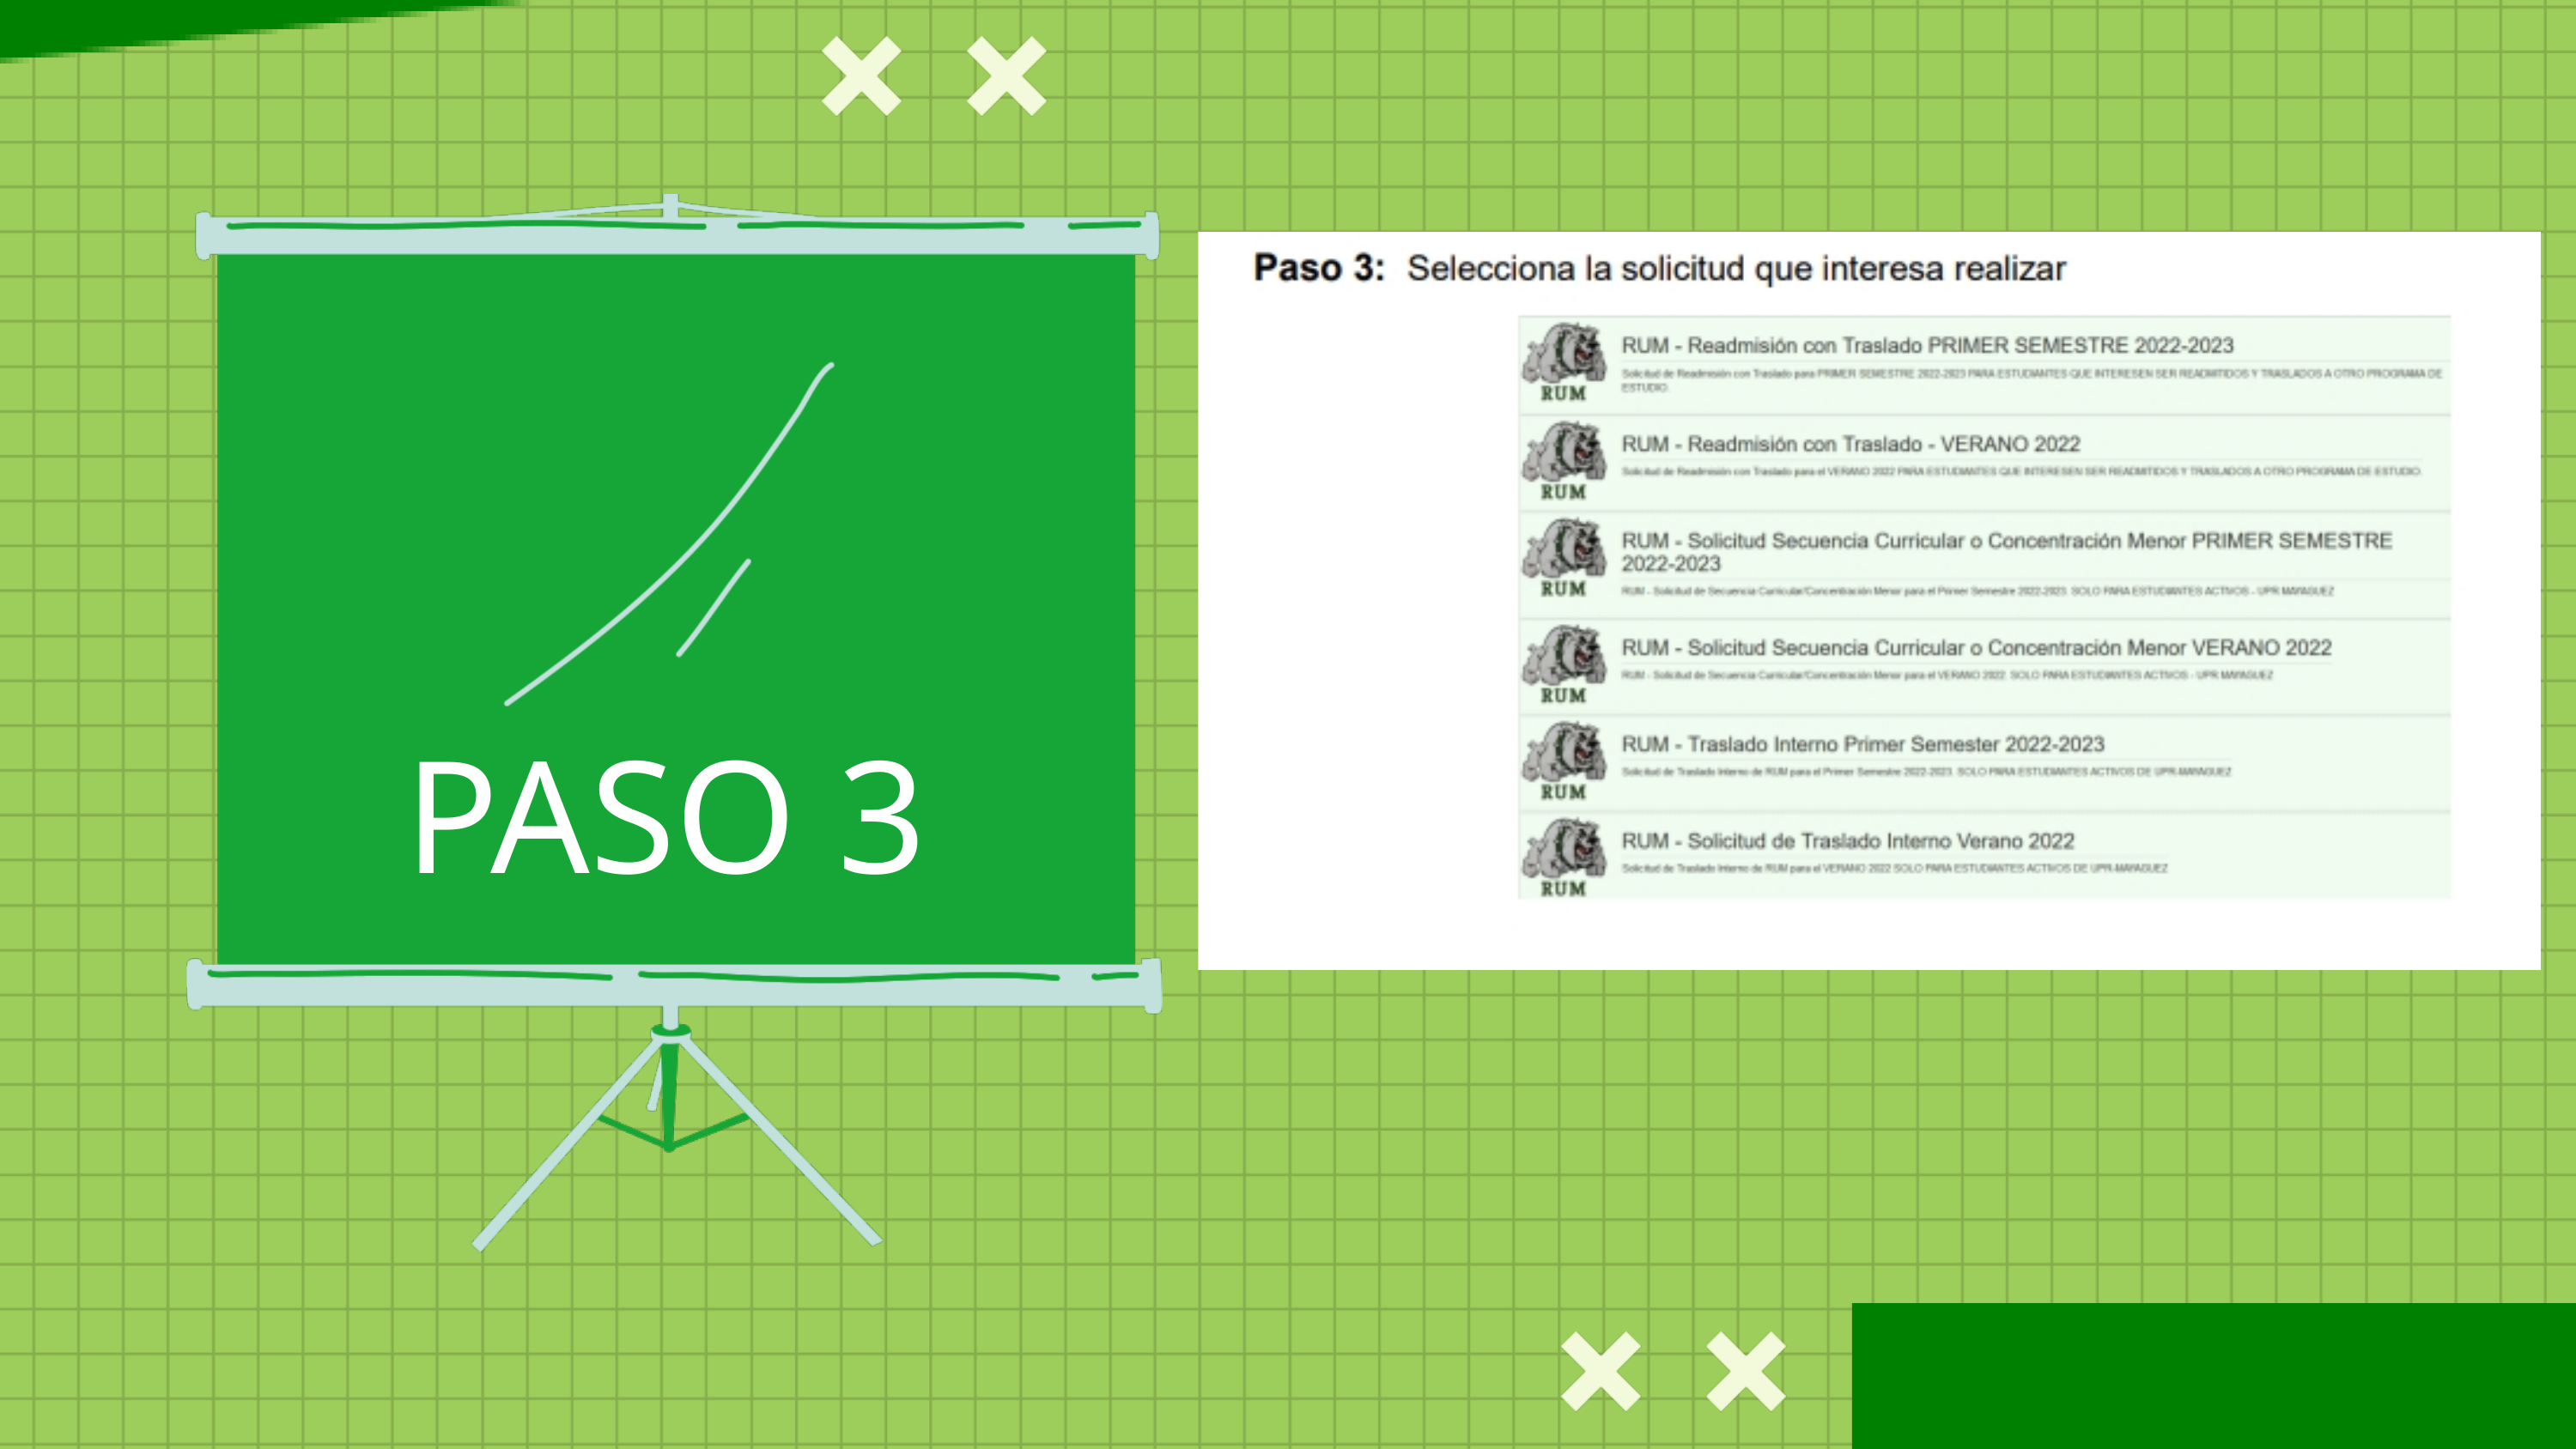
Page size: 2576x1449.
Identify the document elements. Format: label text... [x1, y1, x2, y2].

text_box [1561, 1331, 1643, 1413]
text_box PASO 3 [404, 732, 982, 905]
text_box [0, 0, 758, 145]
text_box [185, 194, 1163, 1253]
text_box [1198, 232, 2541, 970]
text_box [1706, 1331, 1788, 1413]
text_box [967, 36, 1048, 118]
text_box [821, 36, 903, 118]
text_box [1851, 1303, 2576, 1449]
text_box [0, 0, 2576, 1449]
